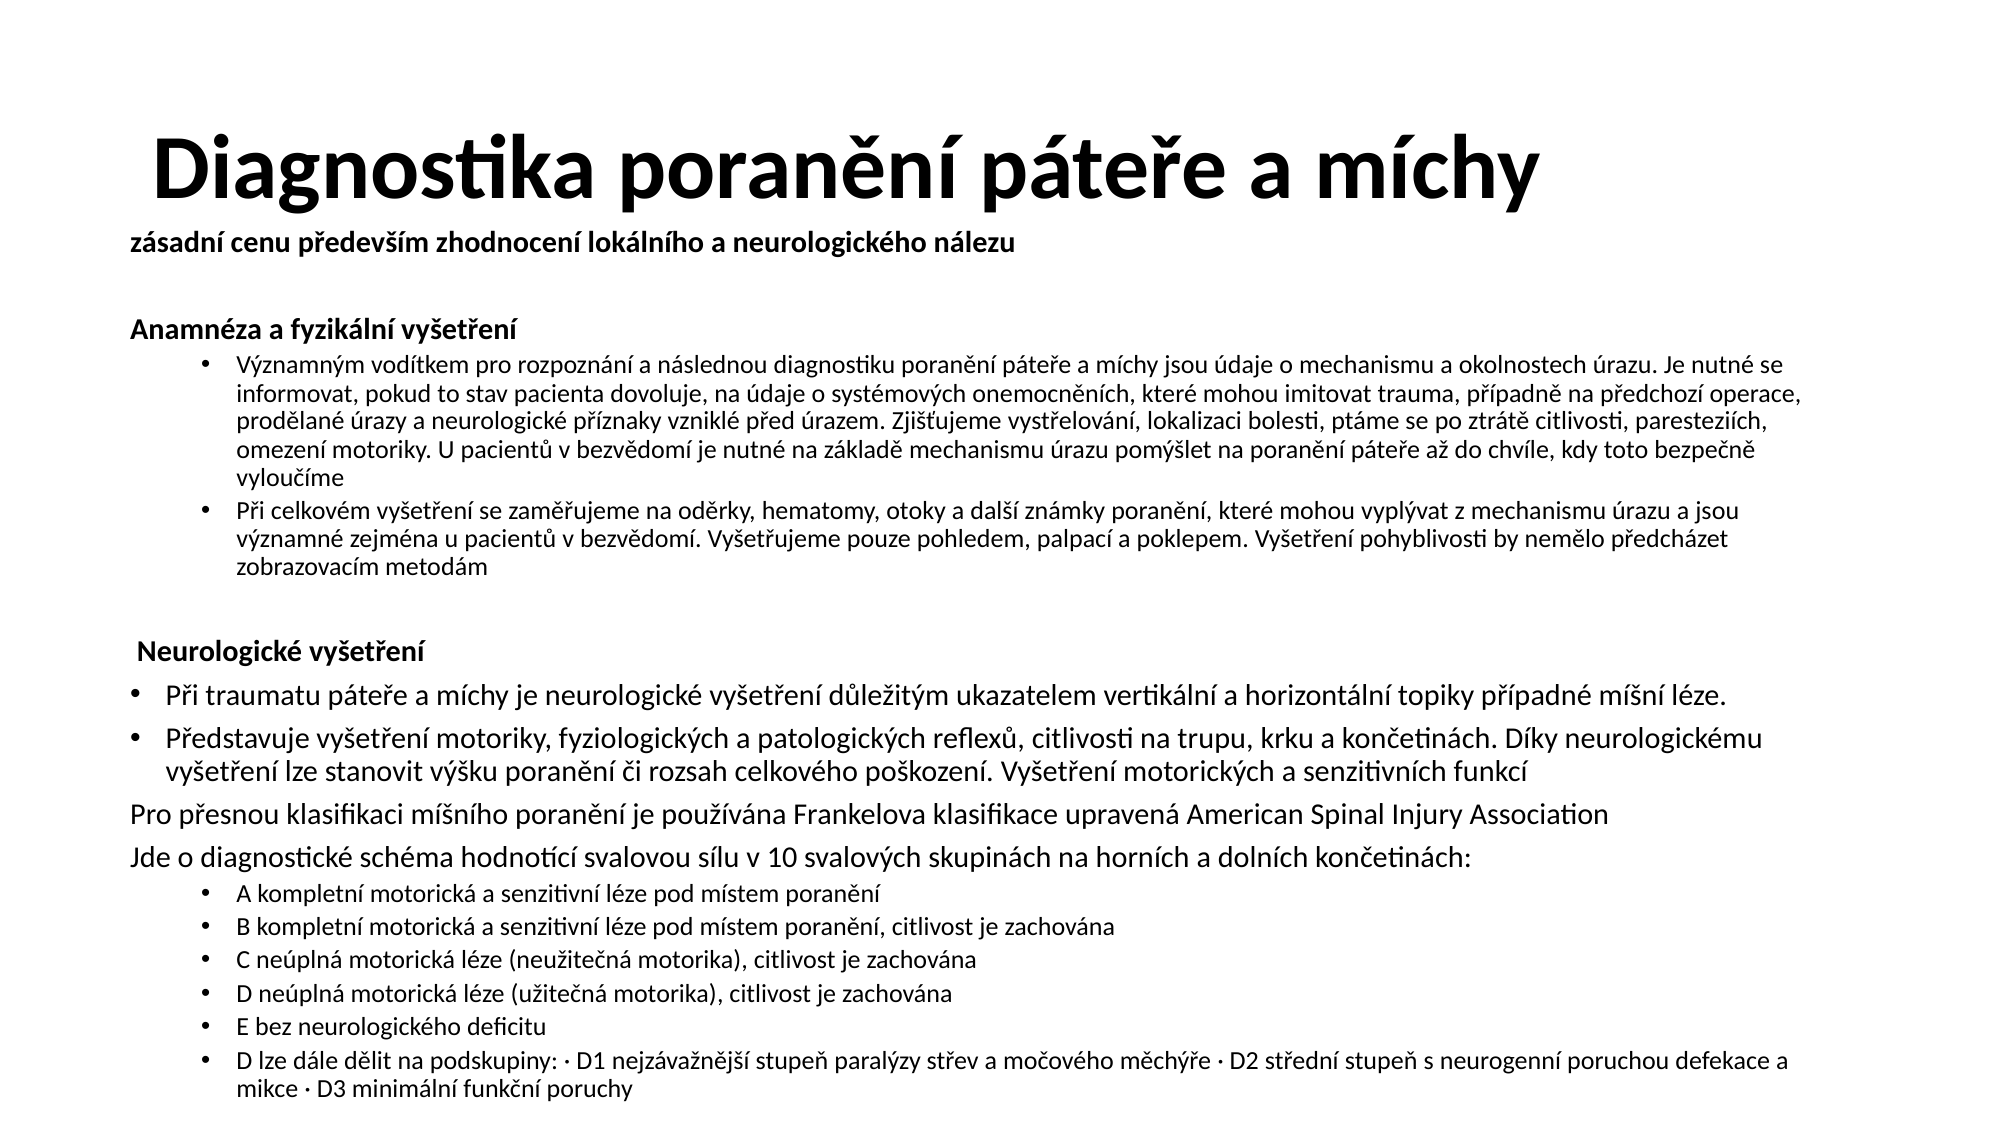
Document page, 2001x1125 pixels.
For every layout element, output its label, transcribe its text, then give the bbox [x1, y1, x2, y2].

list zásadní cenu především zhodnocení lokálního a neurologického nálezu Anamnéza a fyzikální vyšetření Významným vodítkem pro rozpoznání a následnou diagnostiku poranění páteře a míchy jsou údaje o mechanismu a okolnostech úrazu. Je nutné se informovat, pokud to stav pacienta dovoluje, na údaje o systémových onemocněních, které mohou imitovat trauma, případně na předchozí operace, prodělané úrazy a neurologické příznaky vzniklé před úrazem. Zjišťujeme vystřelování, lokalizaci bolesti, ptáme se po ztrátě citlivosti, paresteziích, omezení motoriky. U pacientů v bezvědomí je nutné na základě mechanismu úrazu pomýšlet na poranění páteře až do chvíle, kdy toto bezpečně vyloučíme Při celkovém vyšetření se zaměřujeme na oděrky, hematomy, otoky a další známky poranění, které mohou vyplývat z mechanismu úrazu a jsou významné zejména u pacientů v bezvědomí. Vyšetřujeme pouze pohledem, palpací a poklepem. Vyšetření pohyblivosti by nemělo předcházet zobrazovacím metodám Neurologické vyšetření Při traumatu páteře a míchy je neurologické vyšetření důležitým ukazatelem vertikální a horizontální topiky případné míšní léze. Představuje vyšetření motoriky, fyziologických a patologických reflexů, citlivosti na trupu, krku a končetinách. Díky neurologickému vyšetření lze stanovit výšku poranění či rozsah celkového poškození. Vyšetření motorických a senzitivních funkcí Pro přesnou klasifikaci míšního poranění je používána Frankelova klasifikace upravená American Spinal Injury Association Jde o diagnostické schéma hodnotící svalovou sílu v 10 svalových skupinách na horních a dolních končetinách: A kompletní motorická a senzitivní léze pod místem poranění B kompletní motorická a senzitivní léze pod místem poranění, citlivost je zachována C neúplná motorická léze (neužitečná motorika), citlivost je zachována D neúplná motorická léze (užitečná motorika), citlivost je zachována E bez neurologického deficitu D lze dále dělit na podskupiny: · D1 nejzávažnější stupeň paralýzy střev a močového měchýře · D2 střední stupeň s neurogenní poruchou defekace a mikce · D3 minimální funkční poruchy [115, 219, 1841, 1125]
title Diagnostika poranění páteře a míchy [137, 59, 1863, 278]
